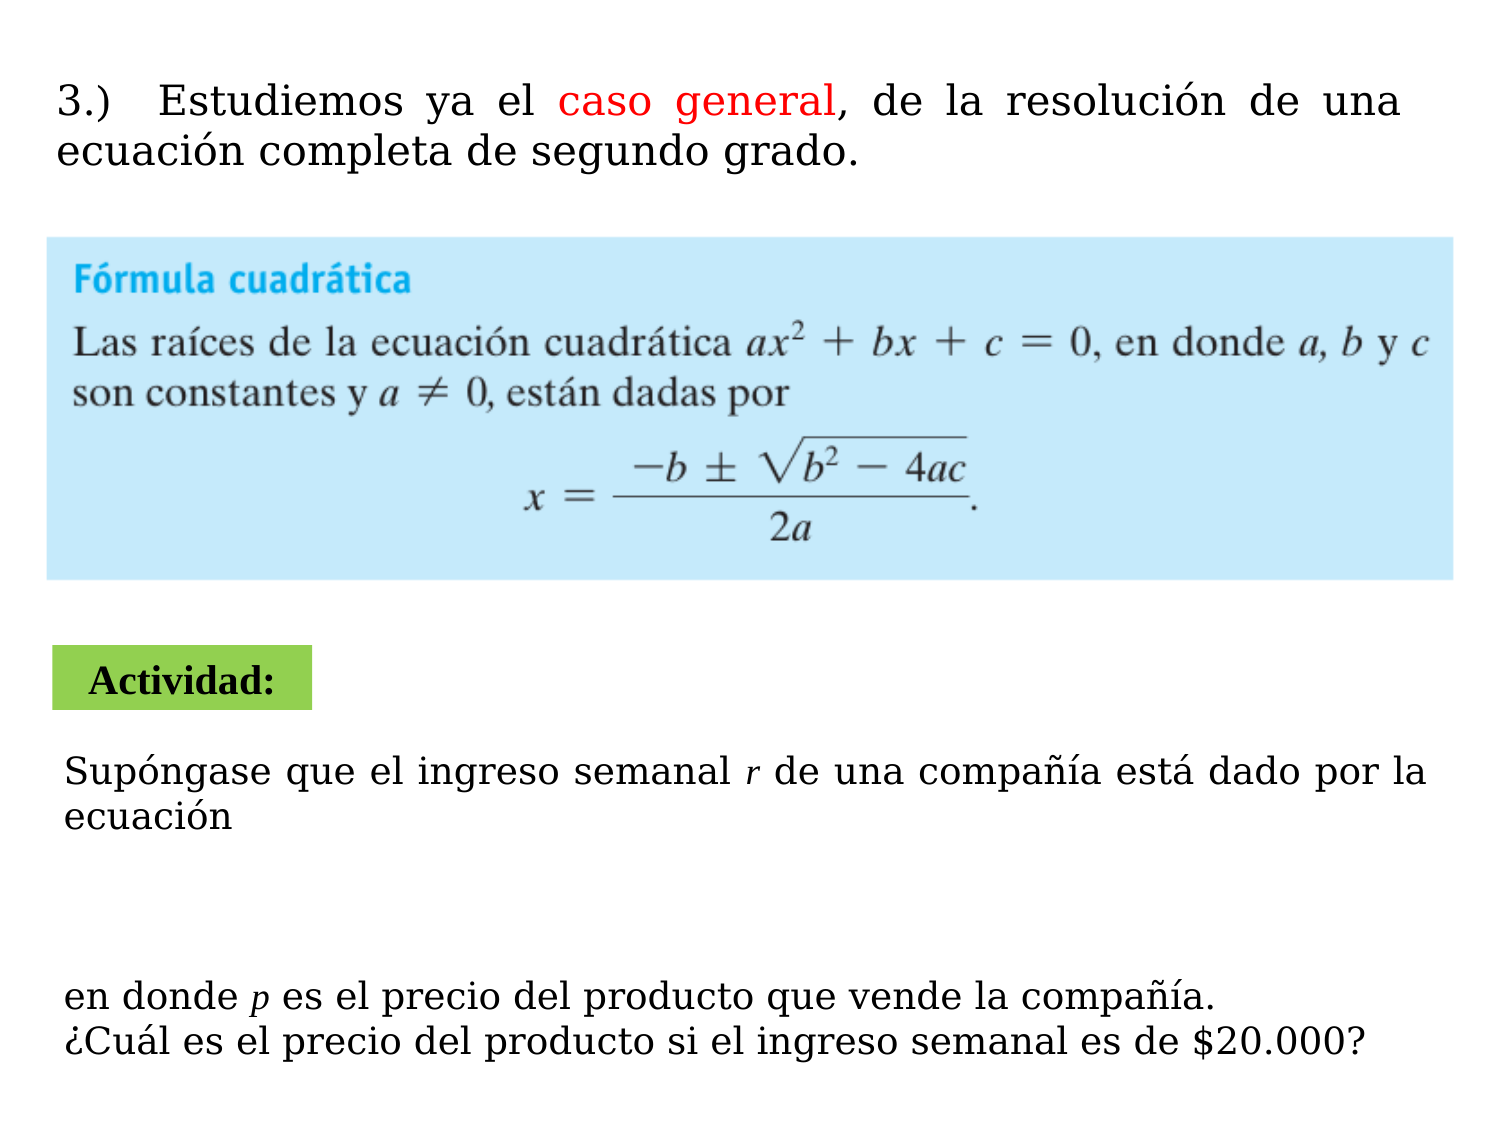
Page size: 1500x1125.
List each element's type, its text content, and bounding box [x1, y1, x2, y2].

text_box 3.) Estudiemos ya el caso general, de la resolución de una ecuación completa de segundo grado. [41, 66, 1417, 182]
picture [46, 228, 1459, 585]
text_box Actividad: [52, 645, 313, 710]
